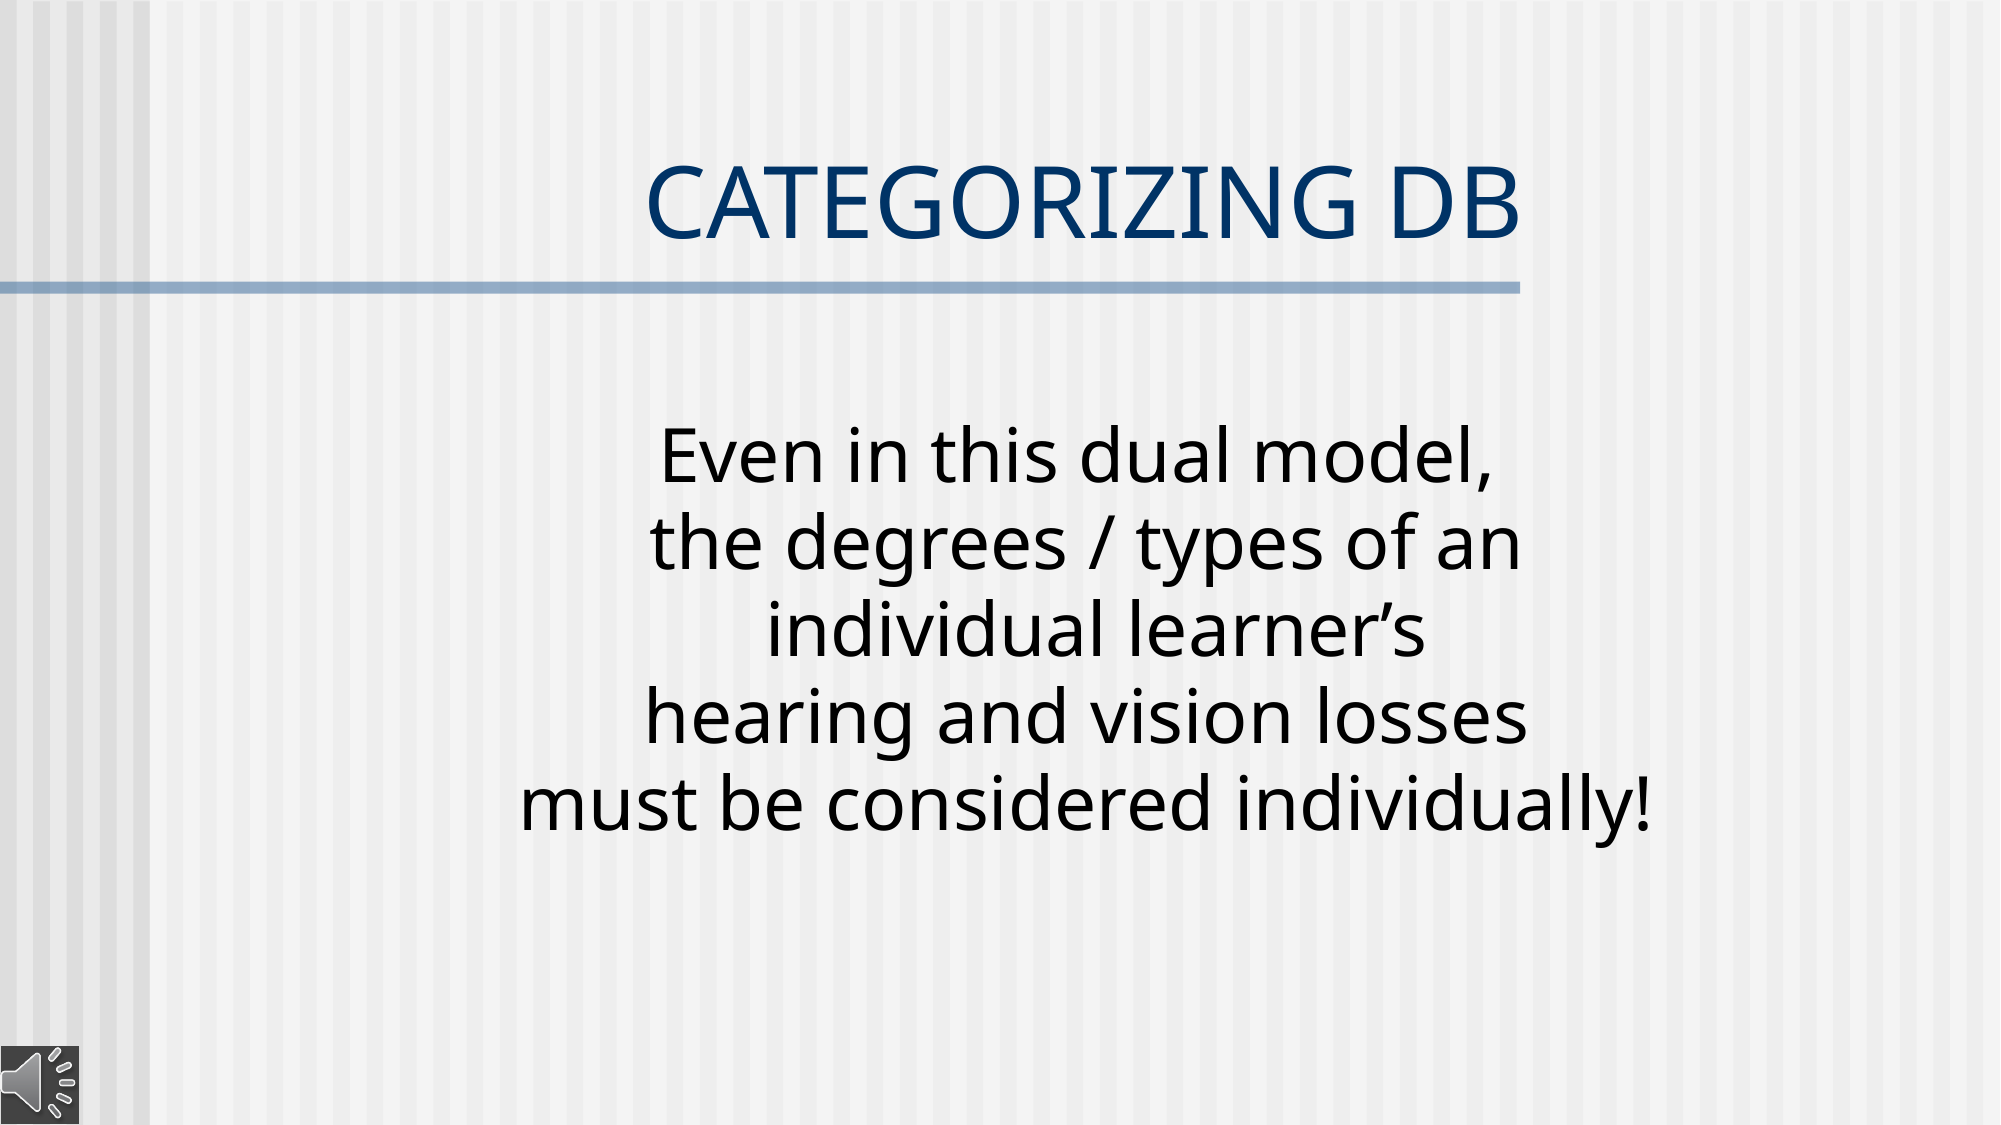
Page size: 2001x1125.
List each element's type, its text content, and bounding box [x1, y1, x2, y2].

list Even in this dual model, the degrees / types of an individual learner’s hearing and vision losses must be considered individually! [199, 312, 1974, 1000]
picture [0, 1044, 81, 1125]
title CATEGORIZING DB [190, 87, 1976, 267]
